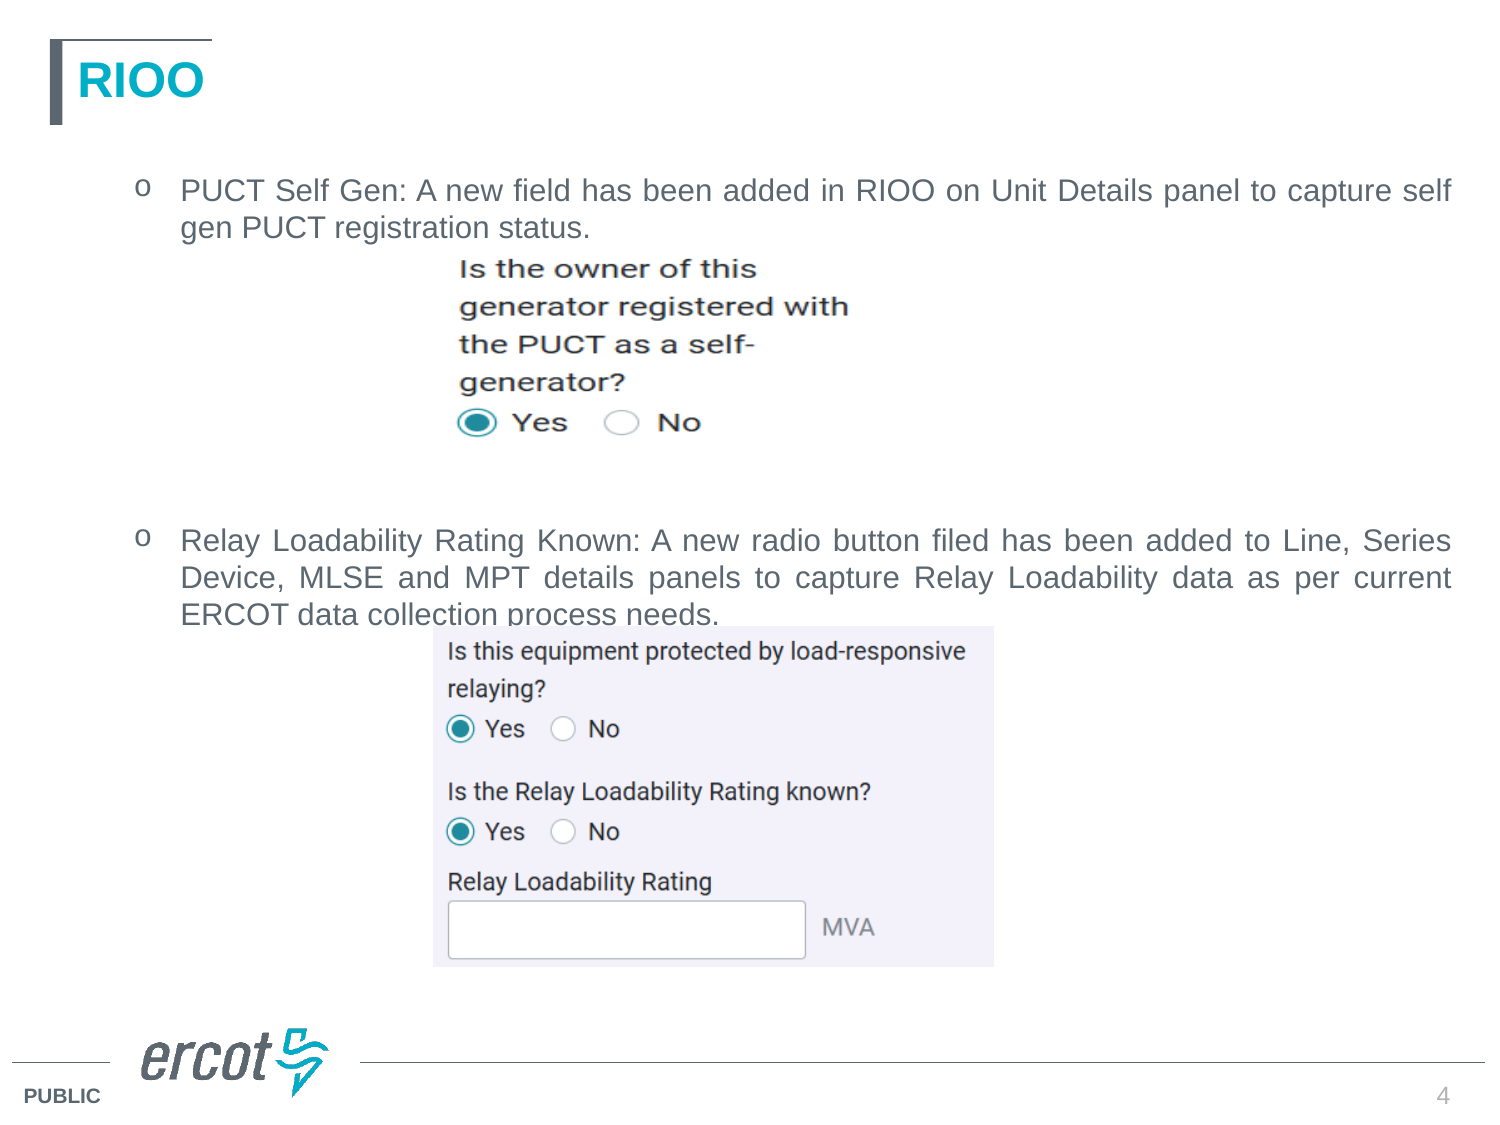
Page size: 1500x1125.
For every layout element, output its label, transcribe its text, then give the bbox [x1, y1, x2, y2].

title RIOO [62, 39, 1450, 125]
picture [437, 249, 926, 463]
slide_number 4 [1400, 1076, 1488, 1113]
picture [433, 626, 994, 968]
list PUCT Self Gen: A new field has been added in RIOO on Unit Details panel to capture self gen PUCT registration status. Relay Loadability Rating Known: A new radio button filed has been added to Line, Series Device, MLSE and MPT details panels to capture Relay Loadability data as per current ERCOT data collection process needs. [43, 162, 1469, 972]
picture [137, 1024, 332, 1100]
